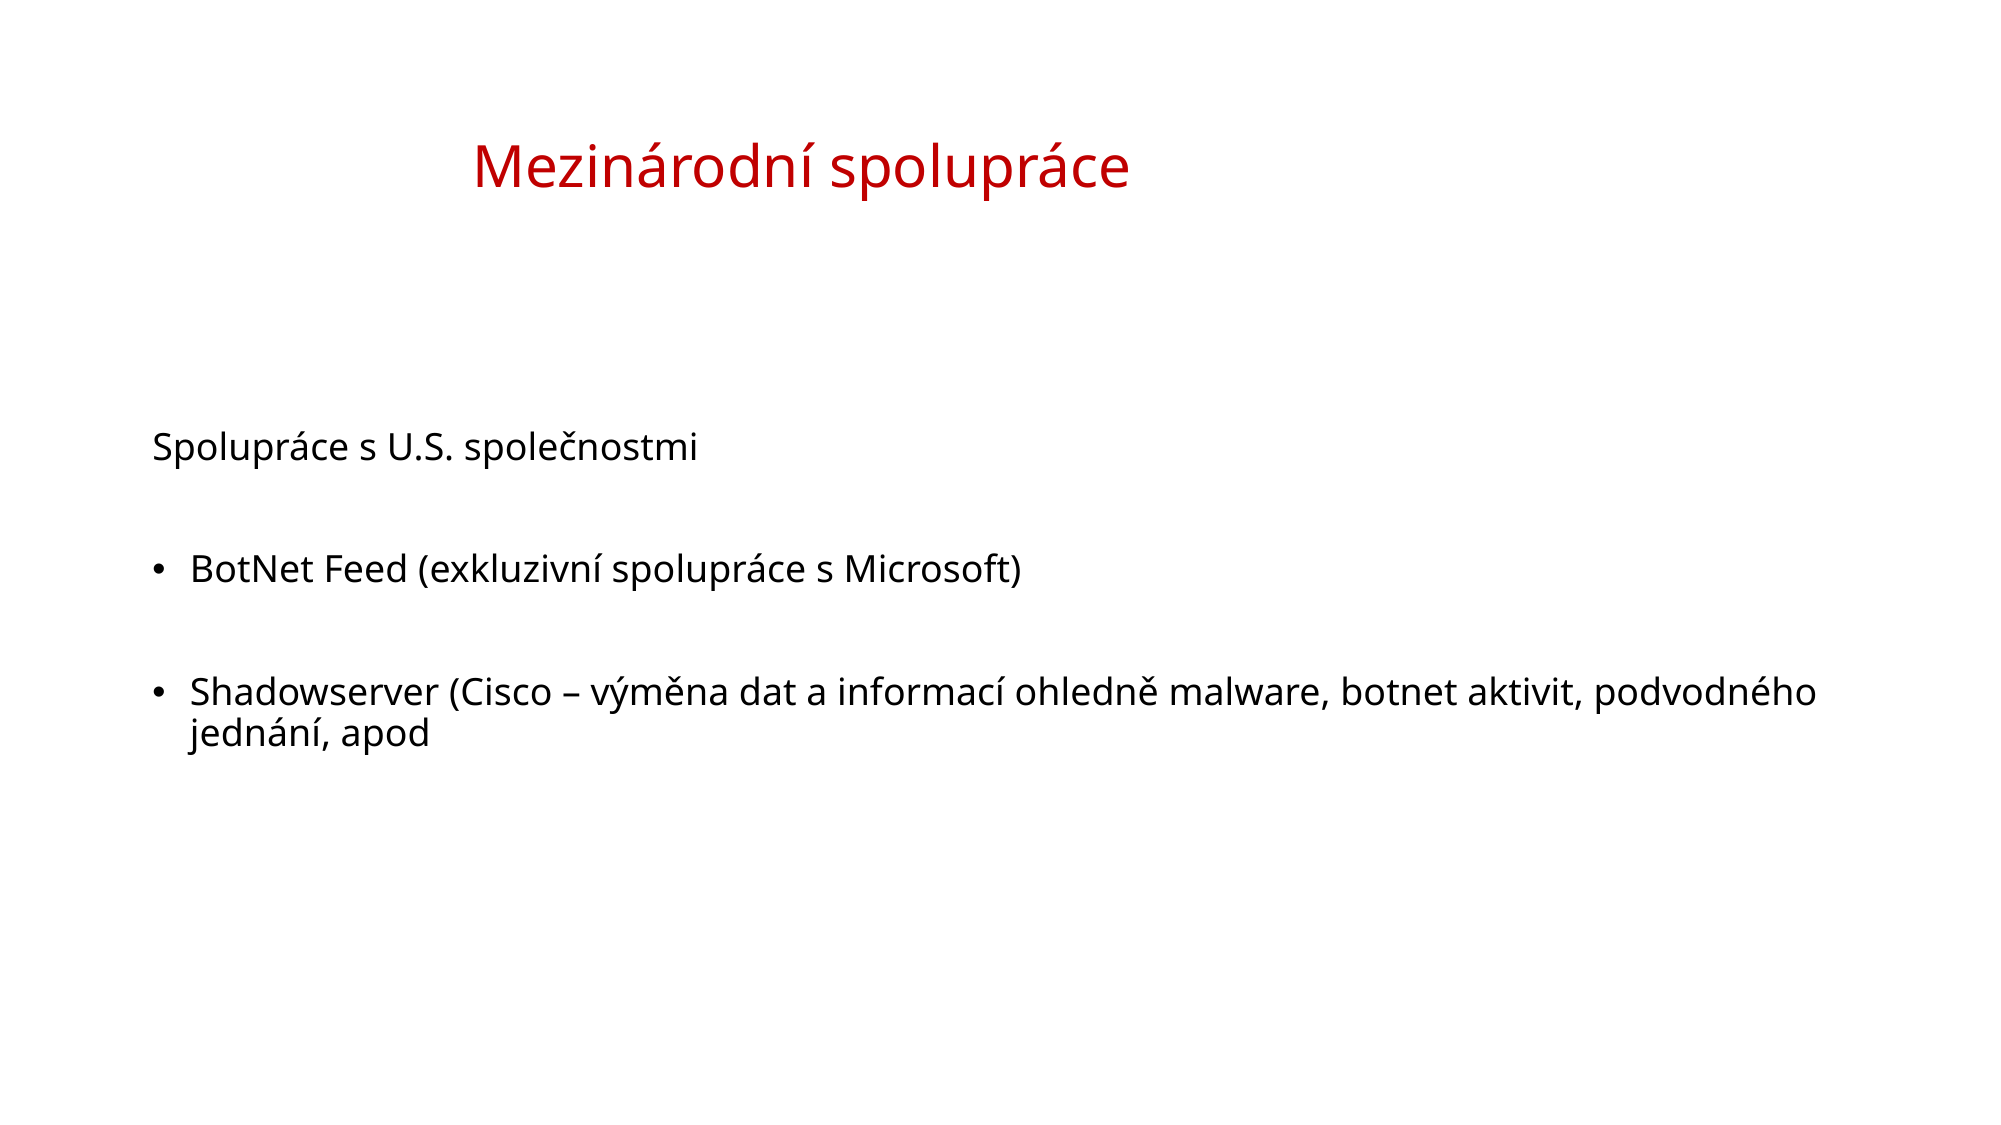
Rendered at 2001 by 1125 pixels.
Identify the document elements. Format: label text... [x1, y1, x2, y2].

title Mezinárodní spolupráce [137, 59, 1863, 278]
list Spolupráce s U.S. společnostmi BotNet Feed (exkluzivní spolupráce s Microsoft) Shadowserver (Cisco – výměna dat a informací ohledně malware, botnet aktivit, podvodného jednání, apod [137, 420, 1863, 1014]
